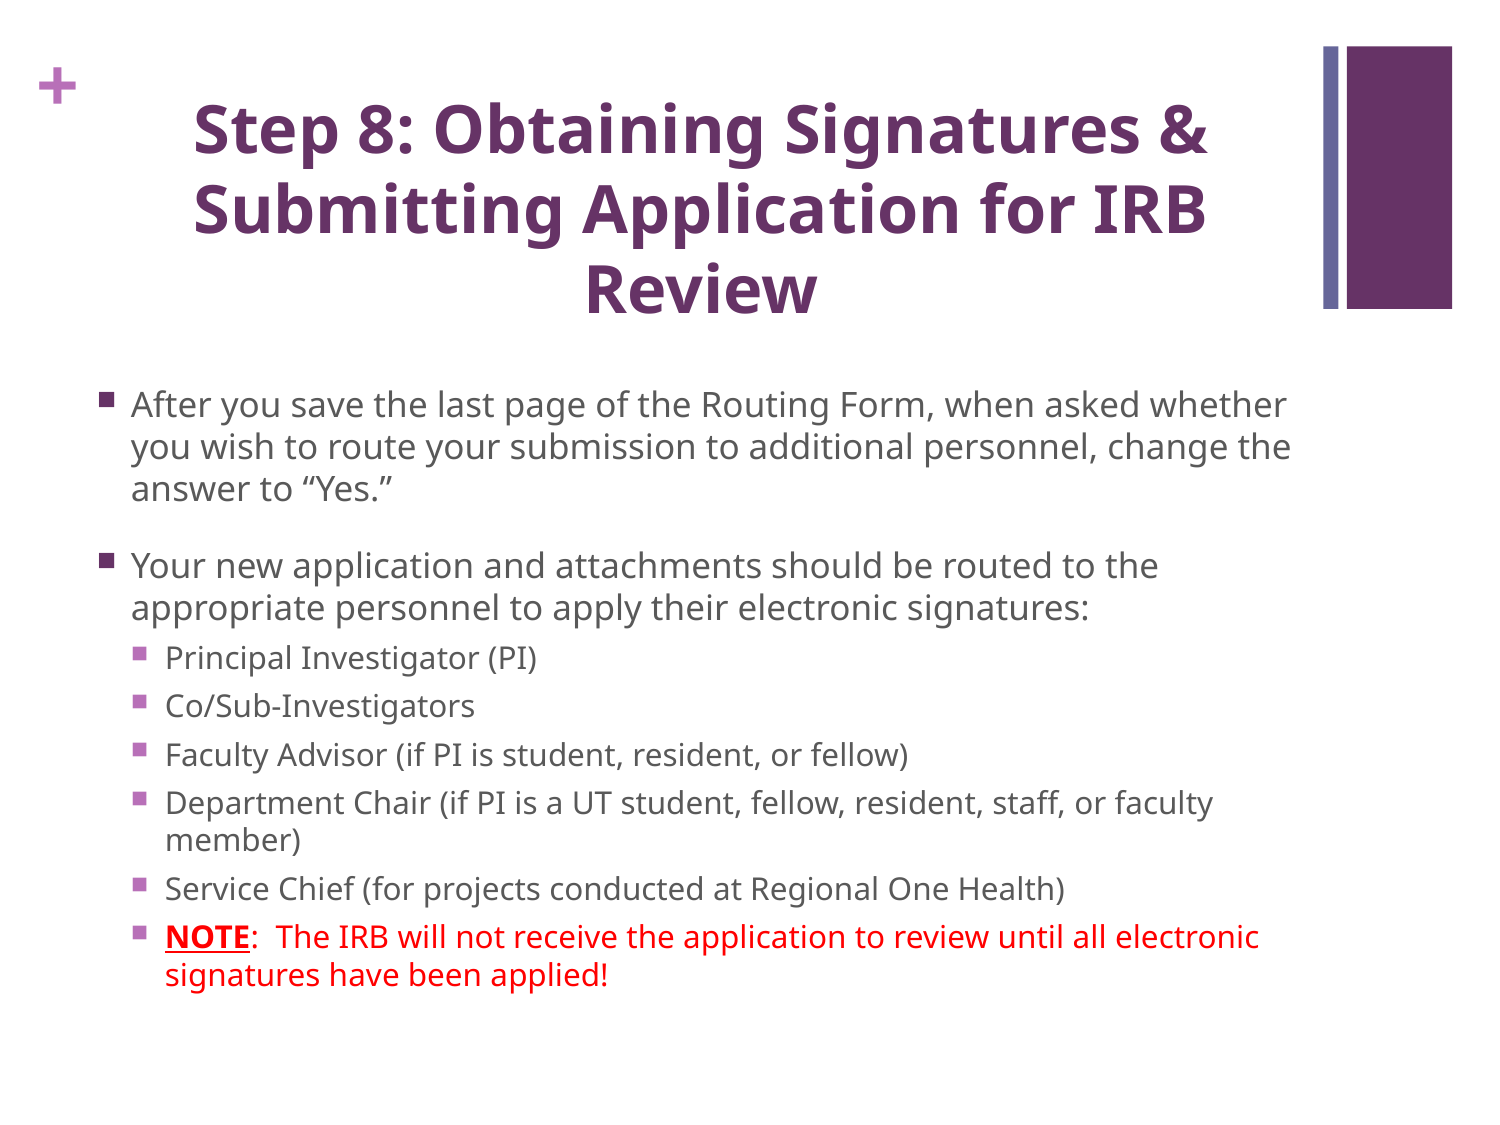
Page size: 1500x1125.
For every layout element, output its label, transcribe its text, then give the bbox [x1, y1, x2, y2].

title Step 8: Obtaining Signatures & Submitting Application for IRB Review [81, 79, 1322, 263]
list After you save the last page of the Routing Form, when asked whether you wish to route your submission to additional personnel, change the answer to “Yes.” Your new application and attachments should be routed to the appropriate personnel to apply their electronic signatures: Principal Investigator (PI) Co/Sub-Investigators Faculty Advisor (if PI is student, resident, or fellow) Department Chair (if PI is a UT student, fellow, resident, staff, or faculty member) Service Chief (for projects conducted at Regional One Health) NOTE: The IRB will not receive the application to review until all electronic signatures have been applied! [81, 375, 1322, 1005]
